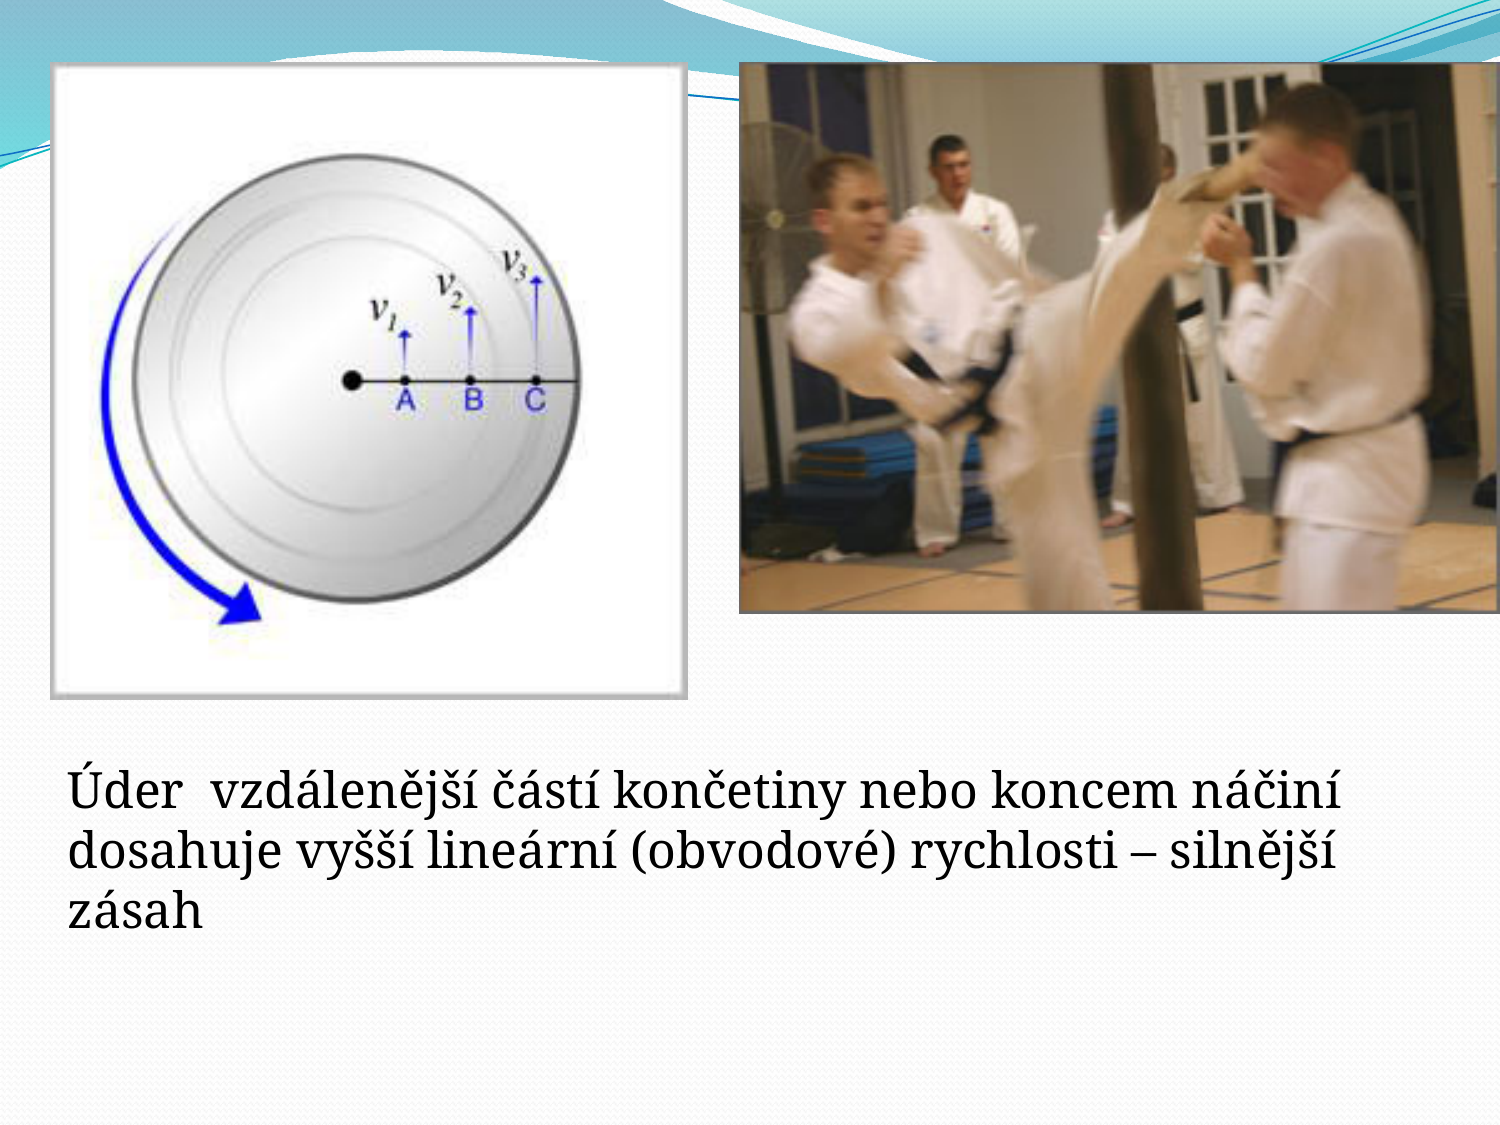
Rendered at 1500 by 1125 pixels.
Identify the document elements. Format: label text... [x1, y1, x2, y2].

picture [739, 62, 1500, 615]
text_box Úder vzdálenější částí končetiny nebo koncem náčiní dosahuje vyšší lineární (obvodové) rychlosti – silnější zásah [52, 750, 1412, 946]
picture [49, 62, 688, 701]
